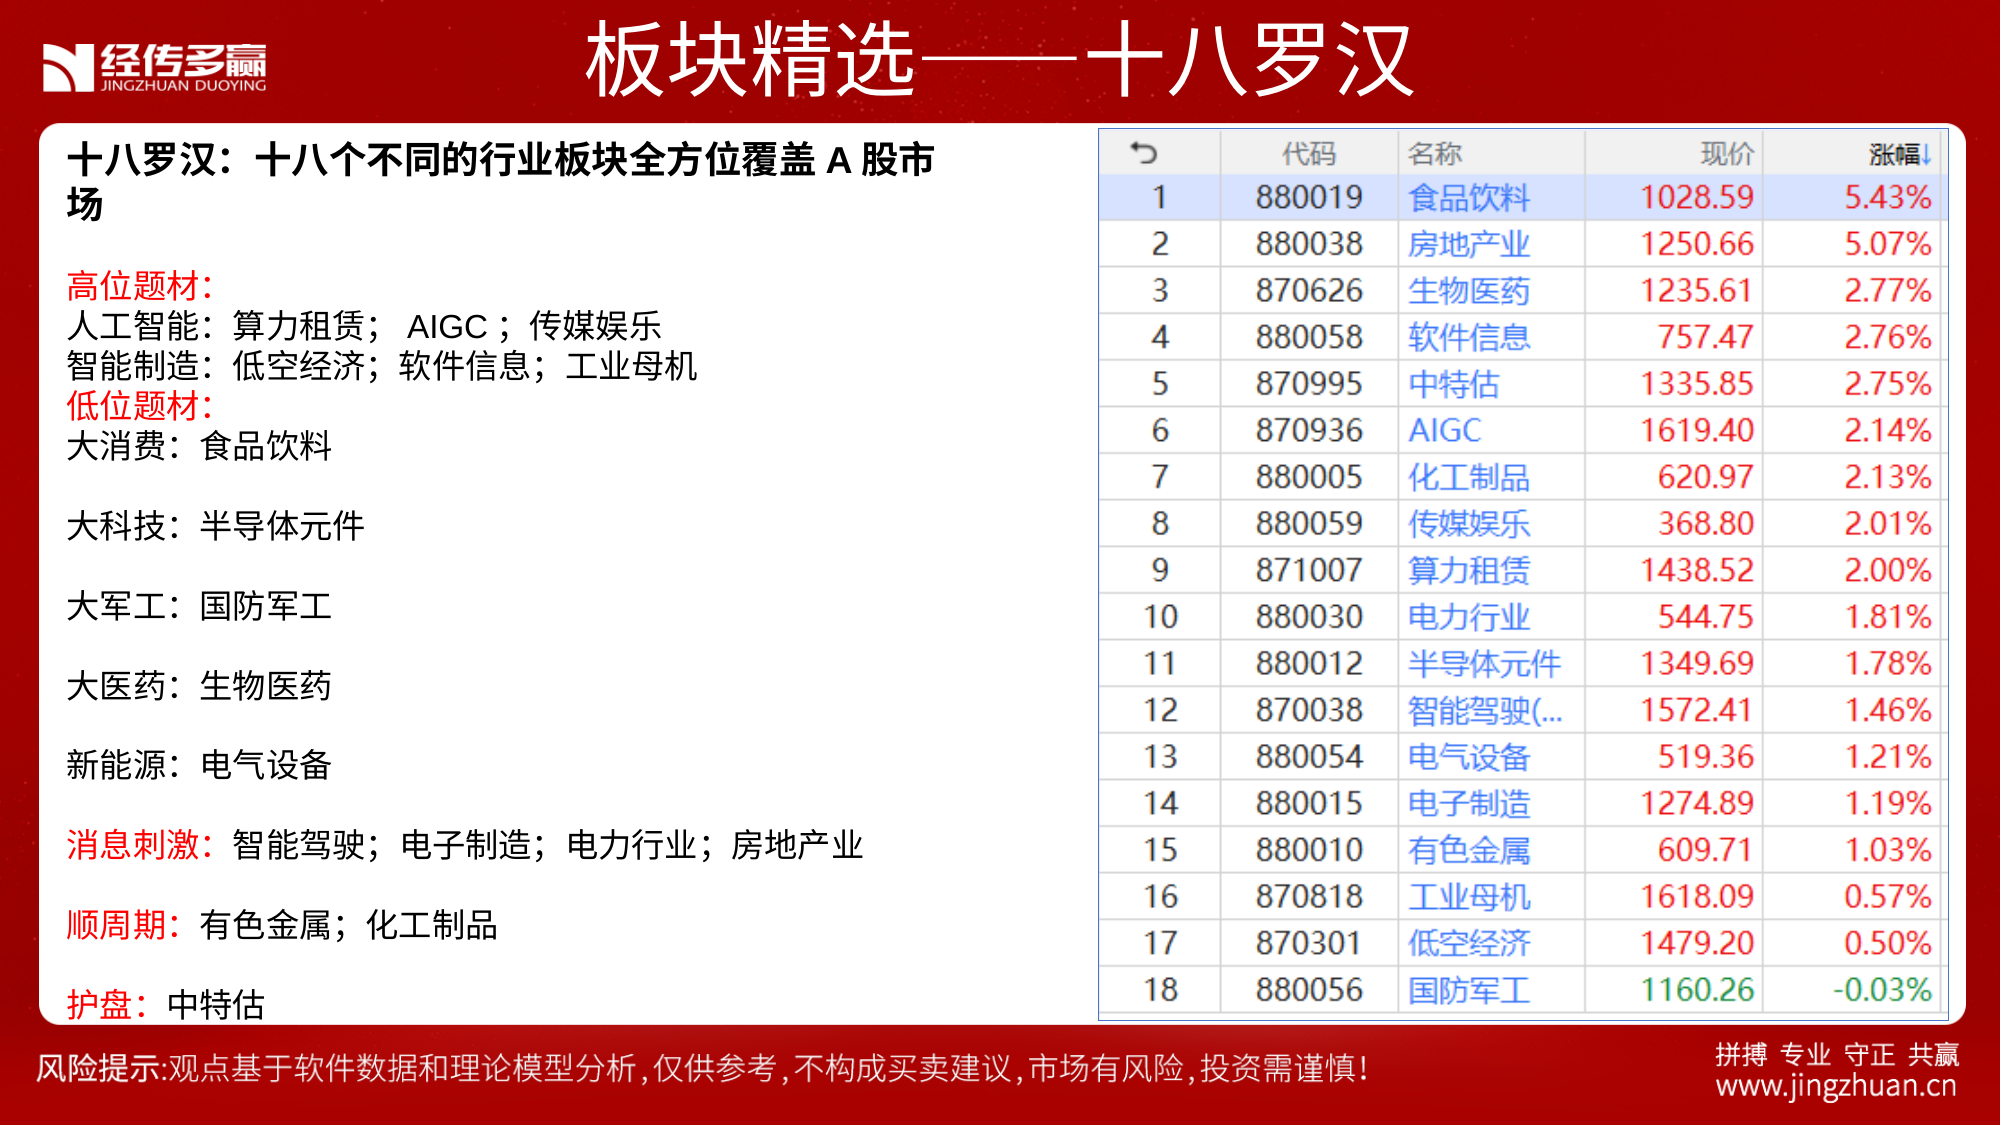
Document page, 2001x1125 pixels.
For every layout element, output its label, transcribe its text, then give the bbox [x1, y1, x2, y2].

text_box 板块精选——十八罗汉 [471, 0, 1529, 115]
picture [0, 0, 2000, 1125]
text_box 十八罗汉：十八个不同的行业板块全方位覆盖A股市场 高位题材： 人工智能：算力租赁；AIGC；传媒娱乐 智能制造：低空经济；软件信息；工业母机 低位题材： 大消费：食品饮料 大科技：半导体元件 大军工：国防军工 大医药：生物医药 新能源：电气设备 消息刺激：智能驾驶；电子制造；电力行业；房地产业 顺周期：有色金属；化工制品 护盘：中特估 [51, 128, 984, 1032]
